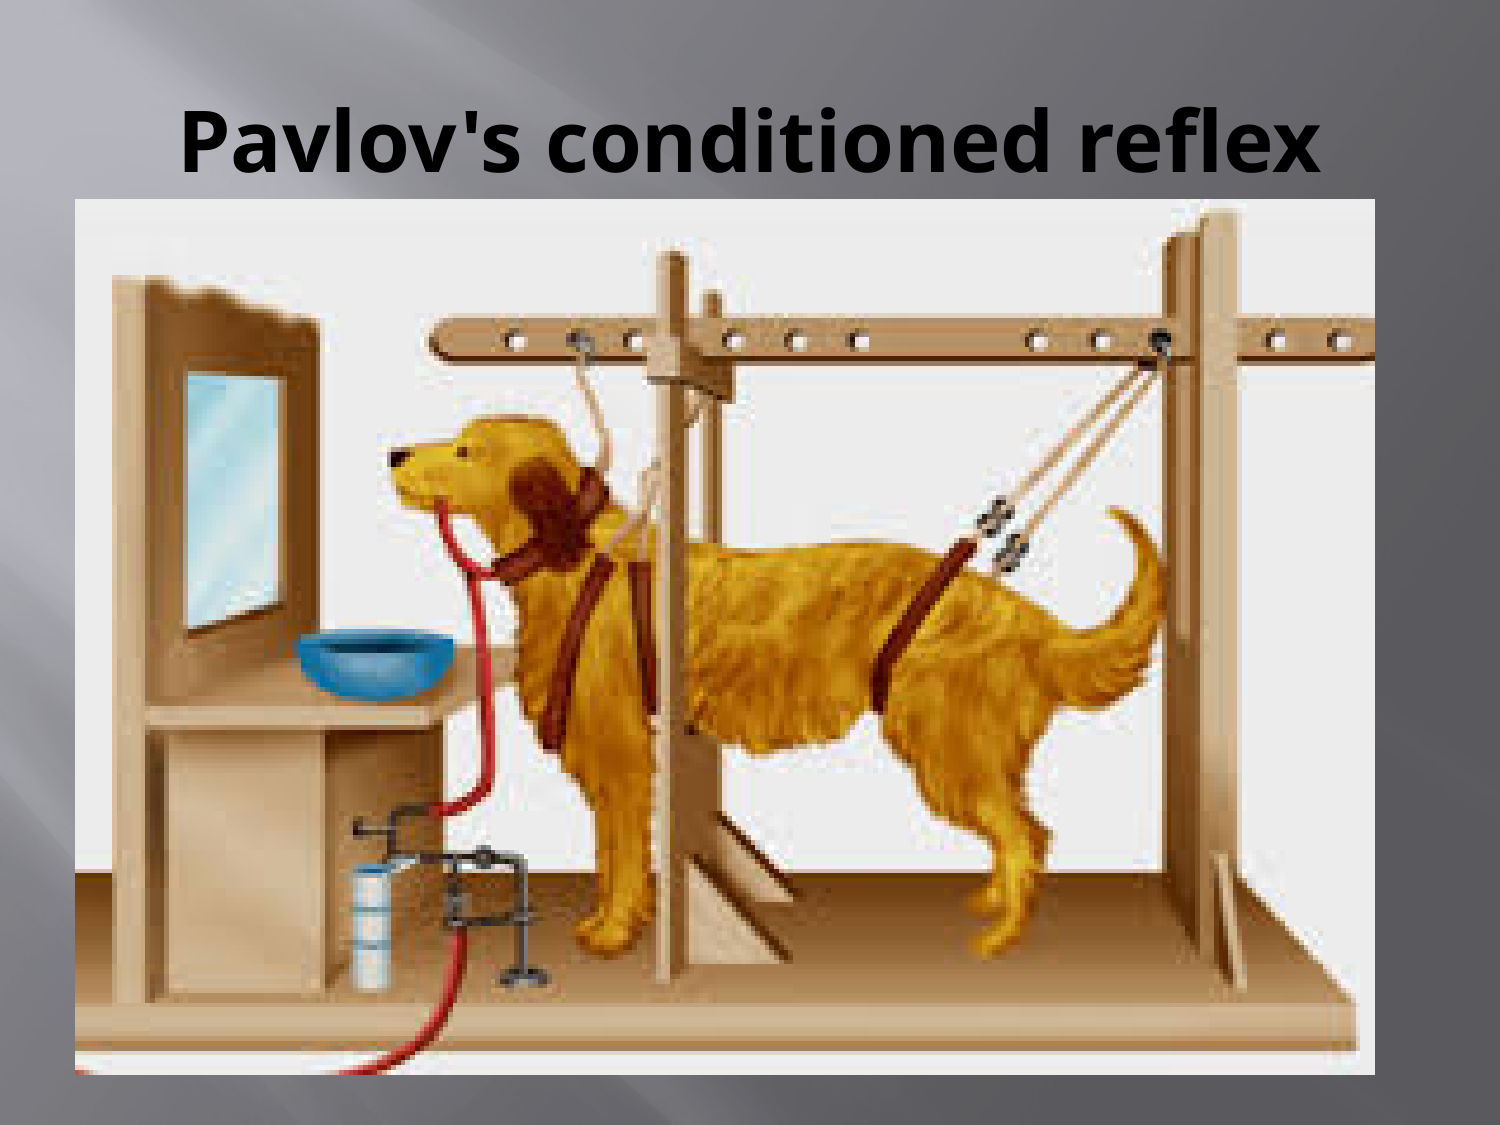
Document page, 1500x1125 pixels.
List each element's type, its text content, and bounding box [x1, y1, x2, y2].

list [74, 199, 1376, 1076]
title Pavlov's conditioned reflex [75, 45, 1425, 233]
